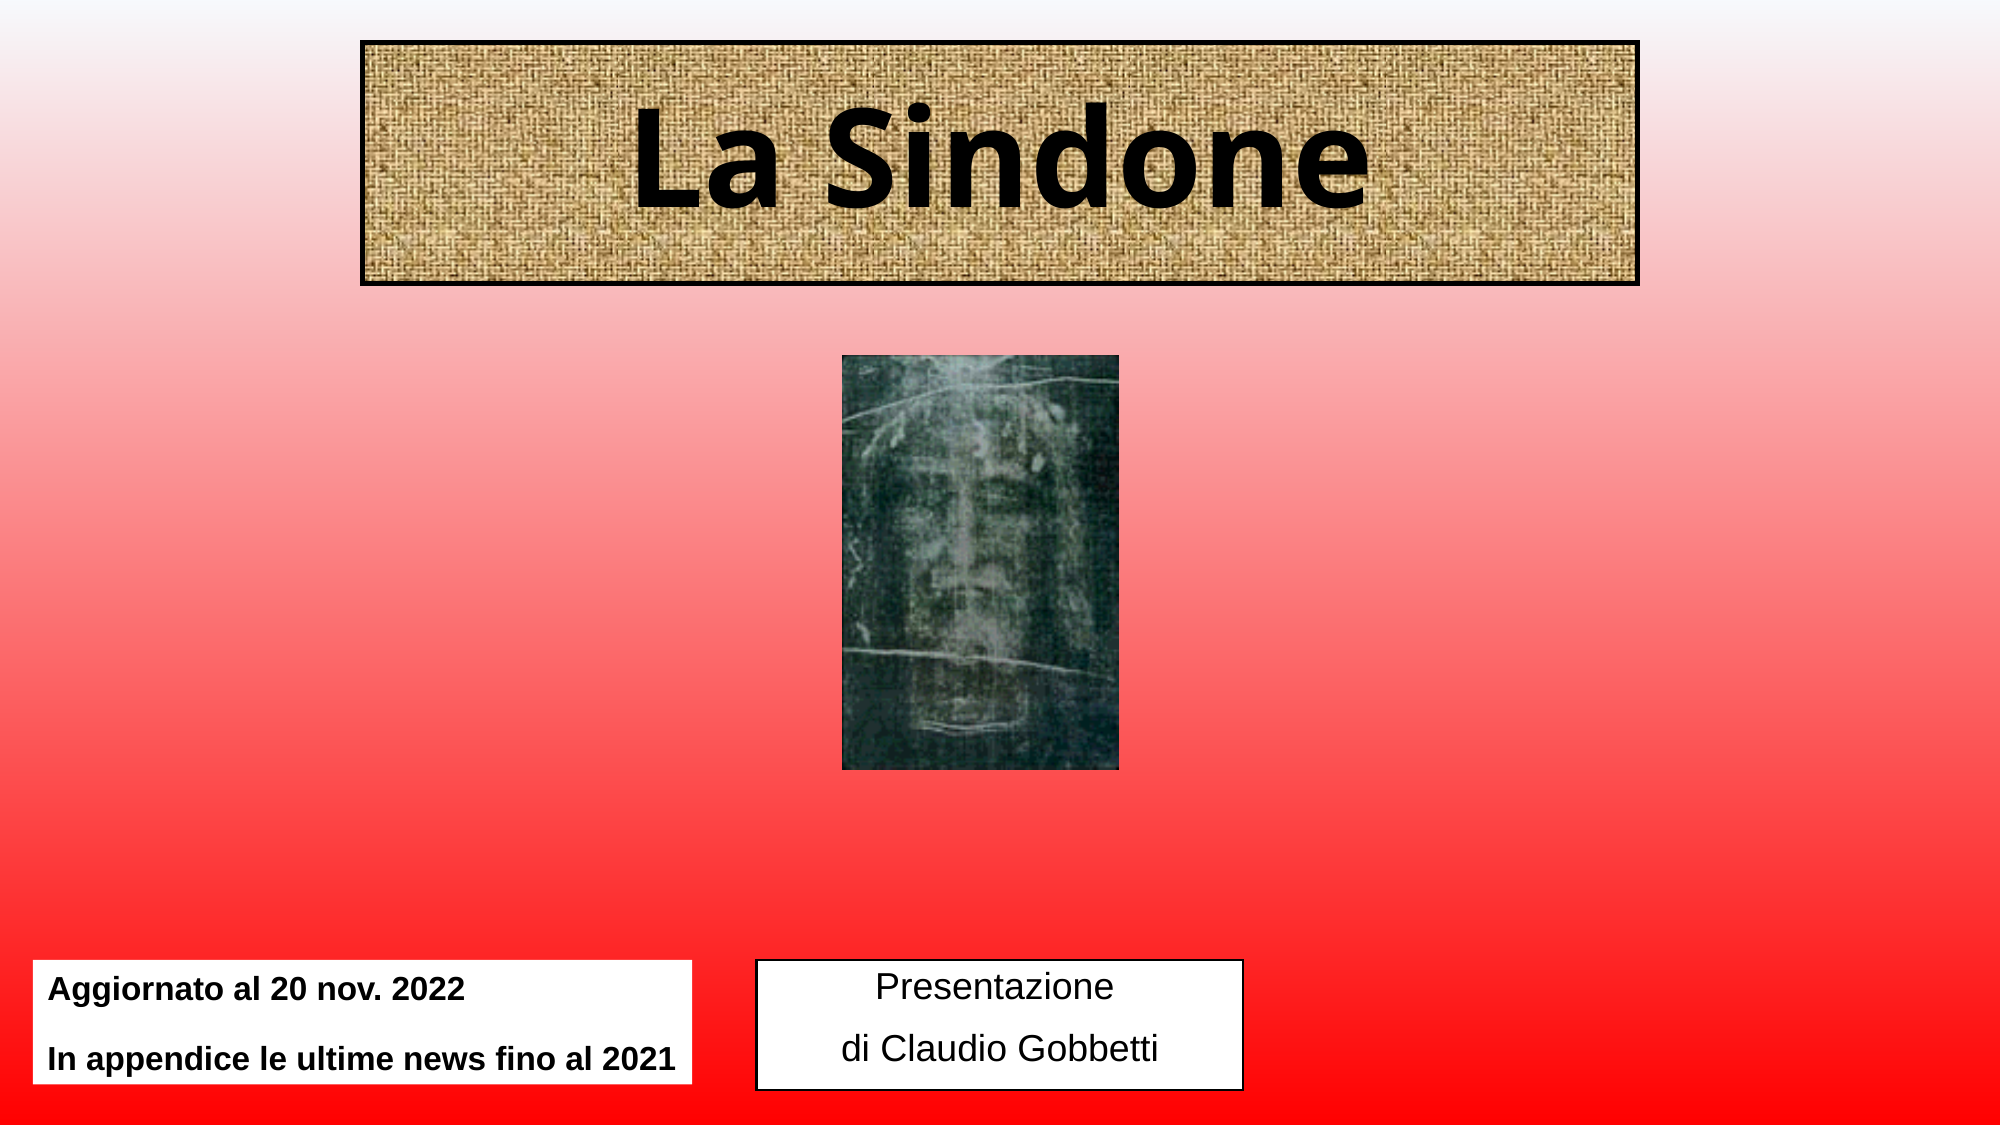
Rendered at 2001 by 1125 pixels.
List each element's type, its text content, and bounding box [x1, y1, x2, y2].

title La Sindone [362, 42, 1638, 284]
subtitle Presentazione di Claudio Gobbetti [756, 959, 1244, 1090]
text_box Aggiornato al 20 nov. 2022 In appendice le ultime news fino al 2021 [32, 959, 693, 1085]
picture [841, 355, 1119, 770]
